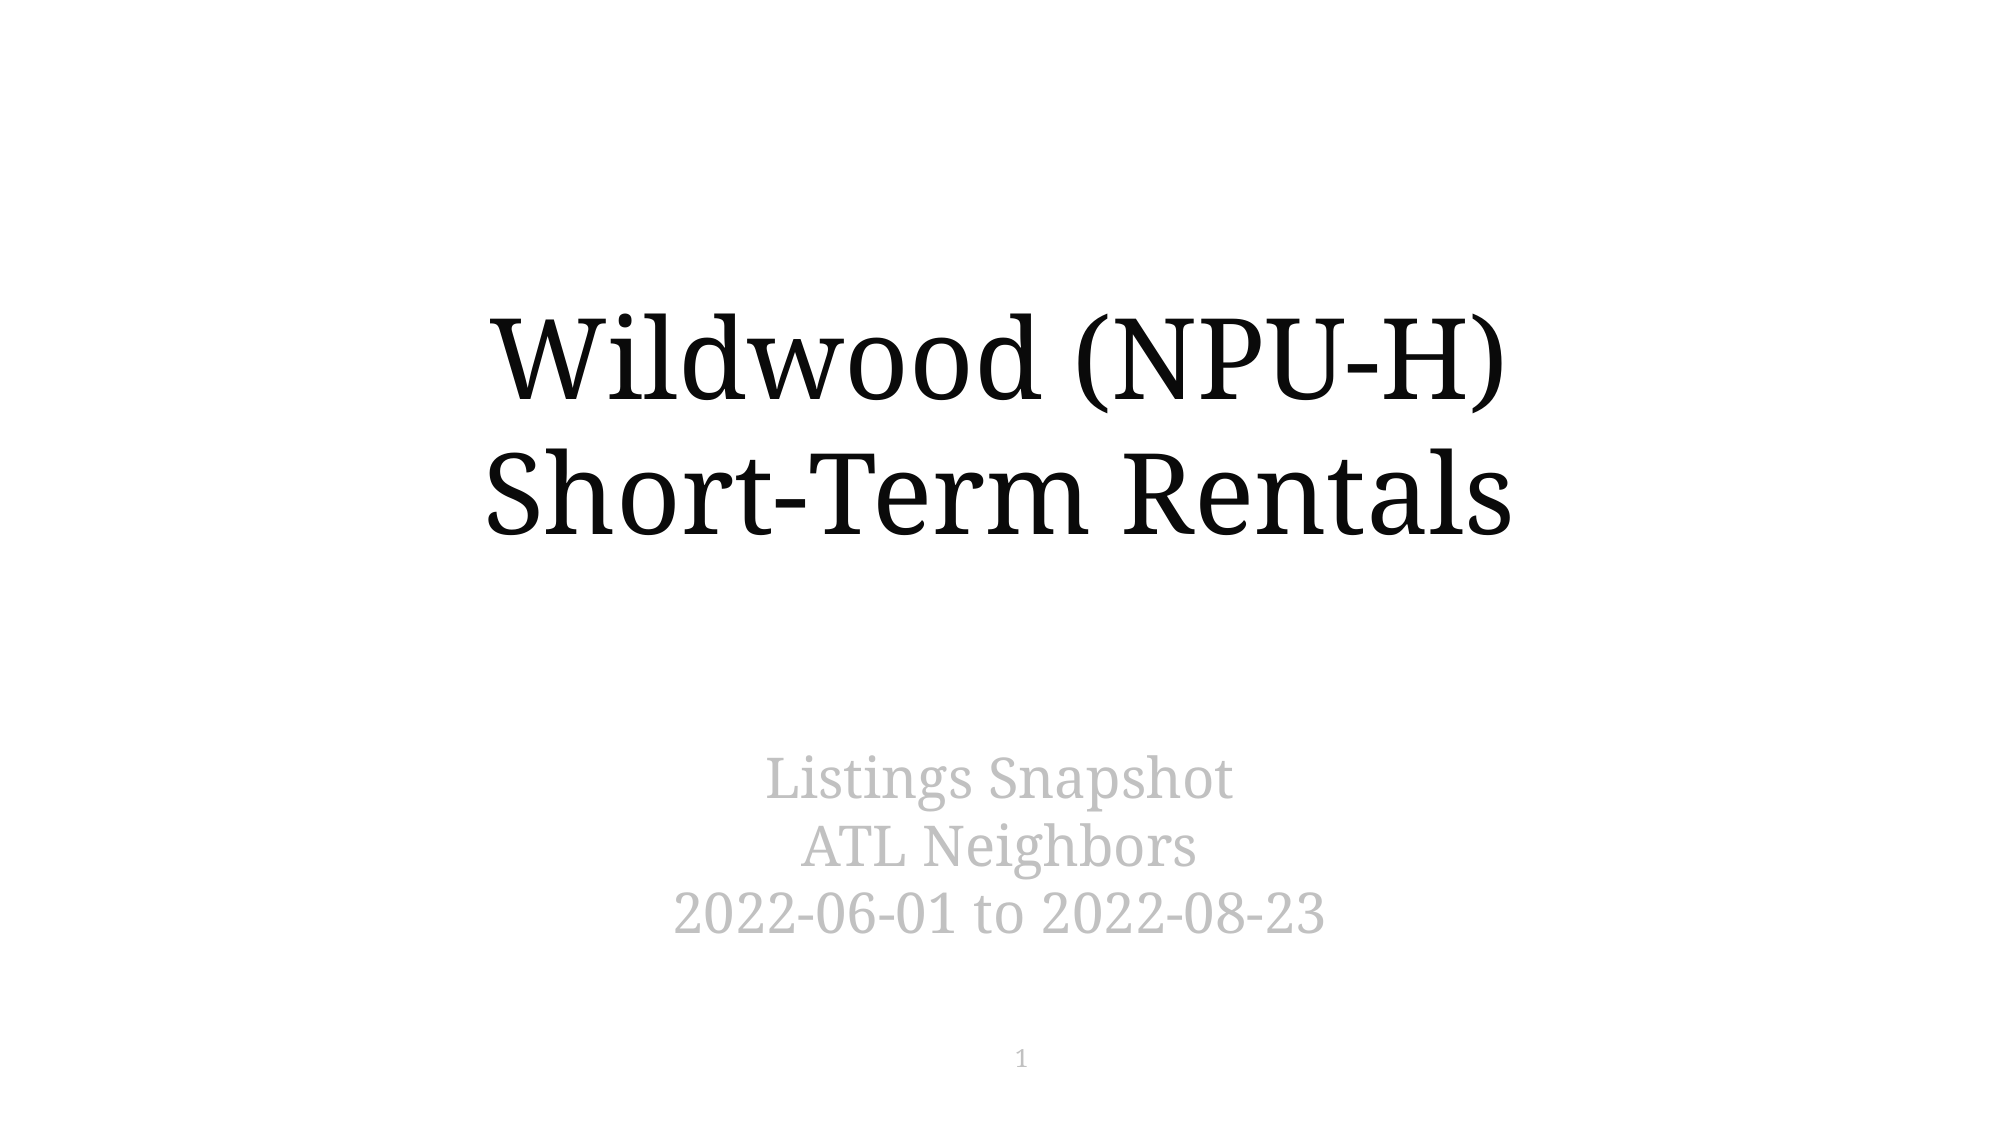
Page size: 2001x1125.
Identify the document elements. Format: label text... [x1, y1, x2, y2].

slide_number 1 [999, 1035, 1132, 1085]
